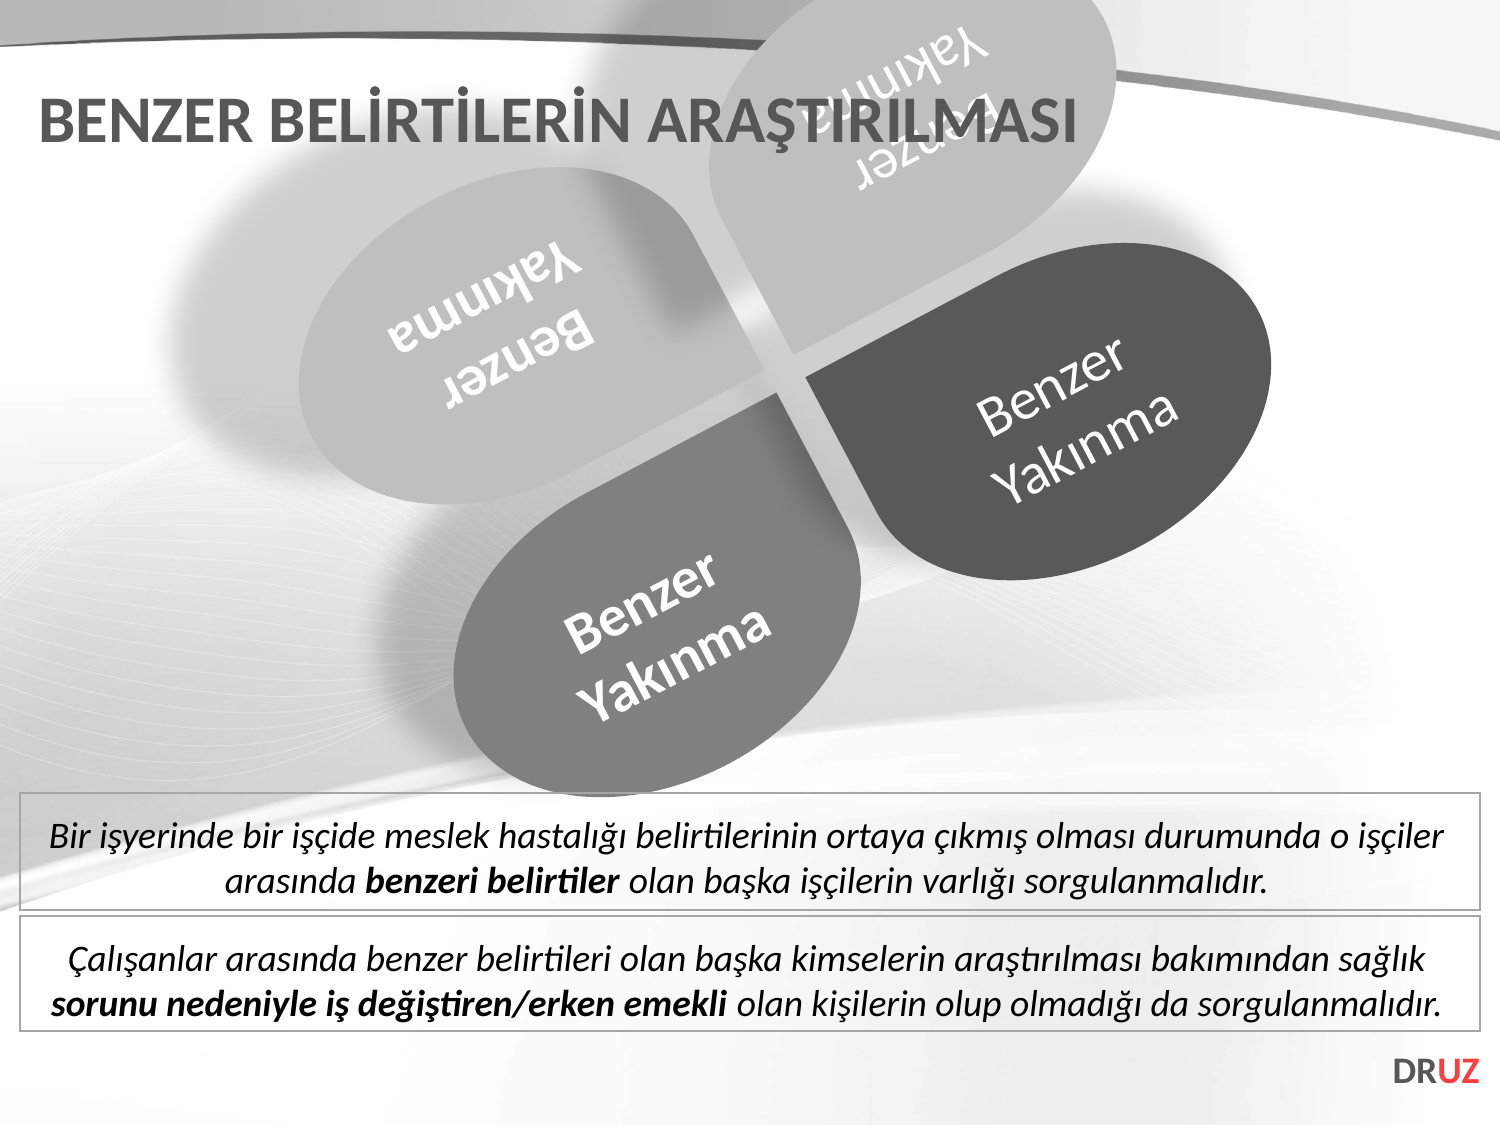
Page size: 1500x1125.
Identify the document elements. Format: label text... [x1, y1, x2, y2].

text_box BENZER BELİRTİLERİN ARAŞTIRILMASI [1237, 67, 1485, 174]
text_box Çalışanlar arasında benzer belirtileri olan başka kimselerin araştırılması bakımından sağlık sorunu nedeniyle iş değiştiren/erken emekli olan kişilerin olup olmadığı da sorgulanmalıdır. [19, 916, 1481, 1031]
picture [0, 0, 1500, 1125]
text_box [336, 55, 1234, 693]
text_box Bir işyerinde bir işçide meslek hastalığı belirtilerinin ortaya çıkmış olması durumunda o işçiler arasında benzeri belirtiler olan başka işçilerin varlığı sorgulanmalıdır. [19, 793, 1481, 910]
text_box BENZER BELİRTİLERİN ARAŞTIRILMASI [38, 67, 331, 174]
text_box DRUZ [1381, 1046, 1480, 1125]
